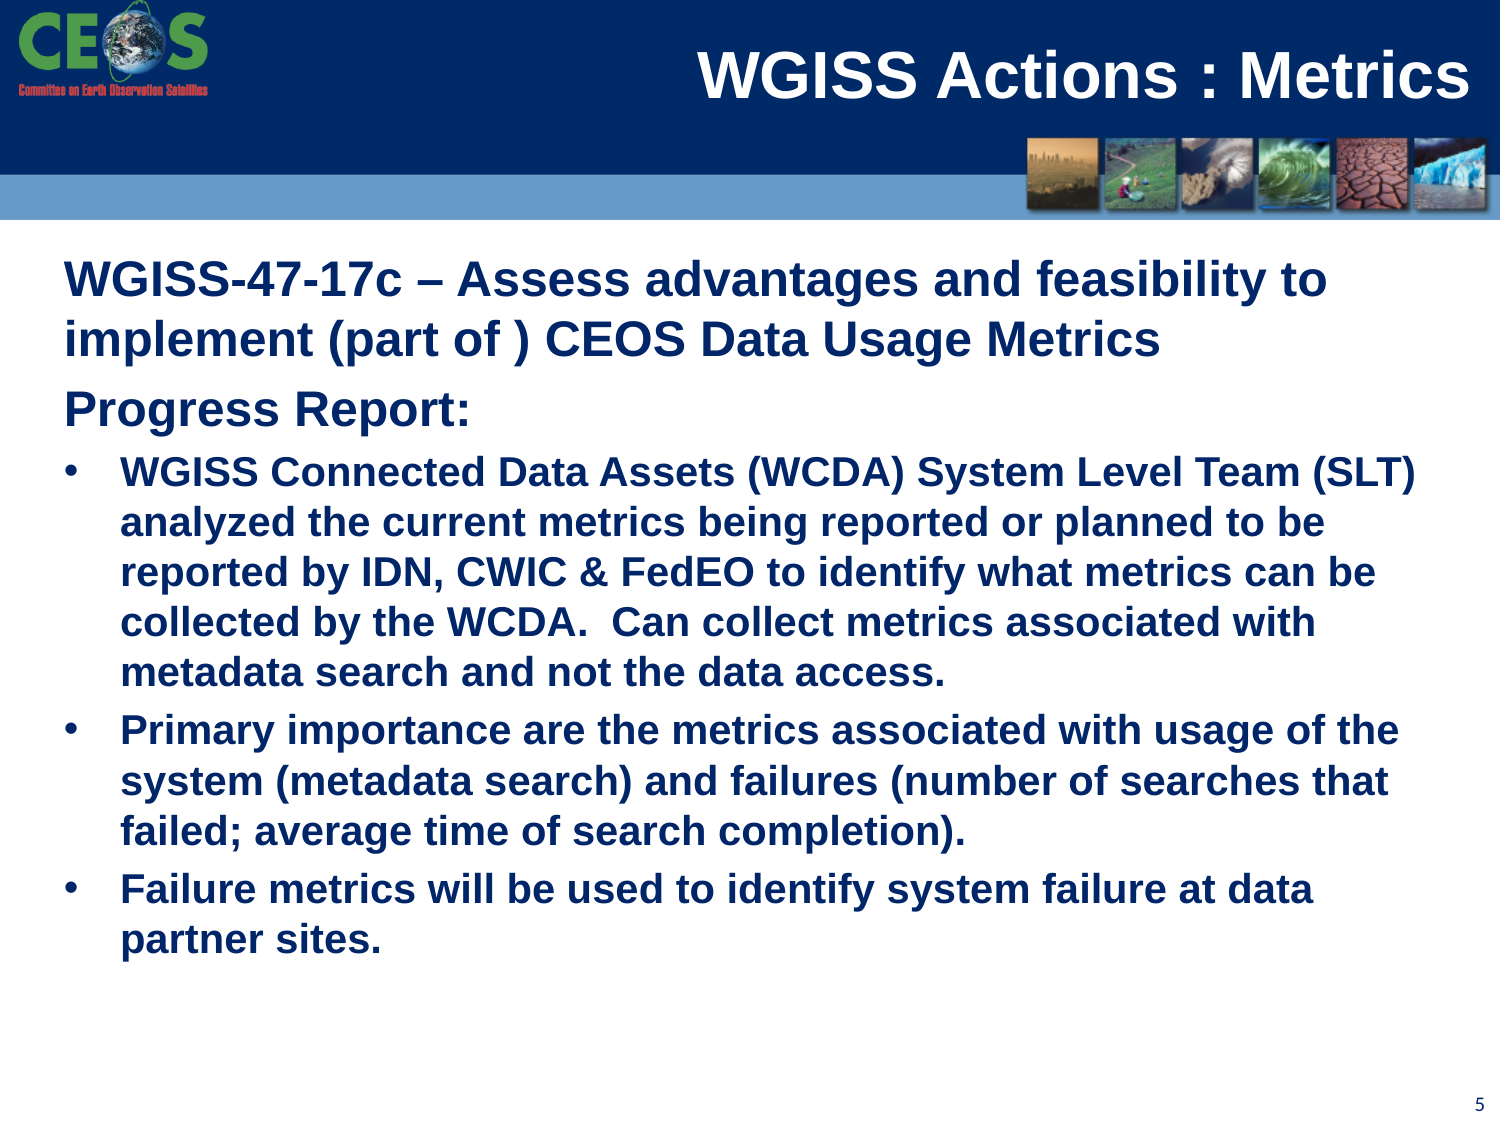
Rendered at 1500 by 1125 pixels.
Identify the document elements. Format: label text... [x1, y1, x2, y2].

picture [0, 0, 1500, 220]
title WGISS Actions : Metrics [350, 30, 1488, 114]
slide_number 5 [1187, 1082, 1500, 1125]
list WGISS-47-17c – Assess advantages and feasibility to implement (part of ) CEOS Data Usage Metrics Progress Report: WGISS Connected Data Assets (WCDA) System Level Team (SLT) analyzed the current metrics being reported or planned to be reported by IDN, CWIC & FedEO to identify what metrics can be collected by the WCDA. Can collect metrics associated with metadata search and not the data access. Primary importance are the metrics associated with usage of the system (metadata search) and failures (number of searches that failed; average time of search completion). Failure metrics will be used to identify system failure at data partner sites. [48, 238, 1435, 1038]
